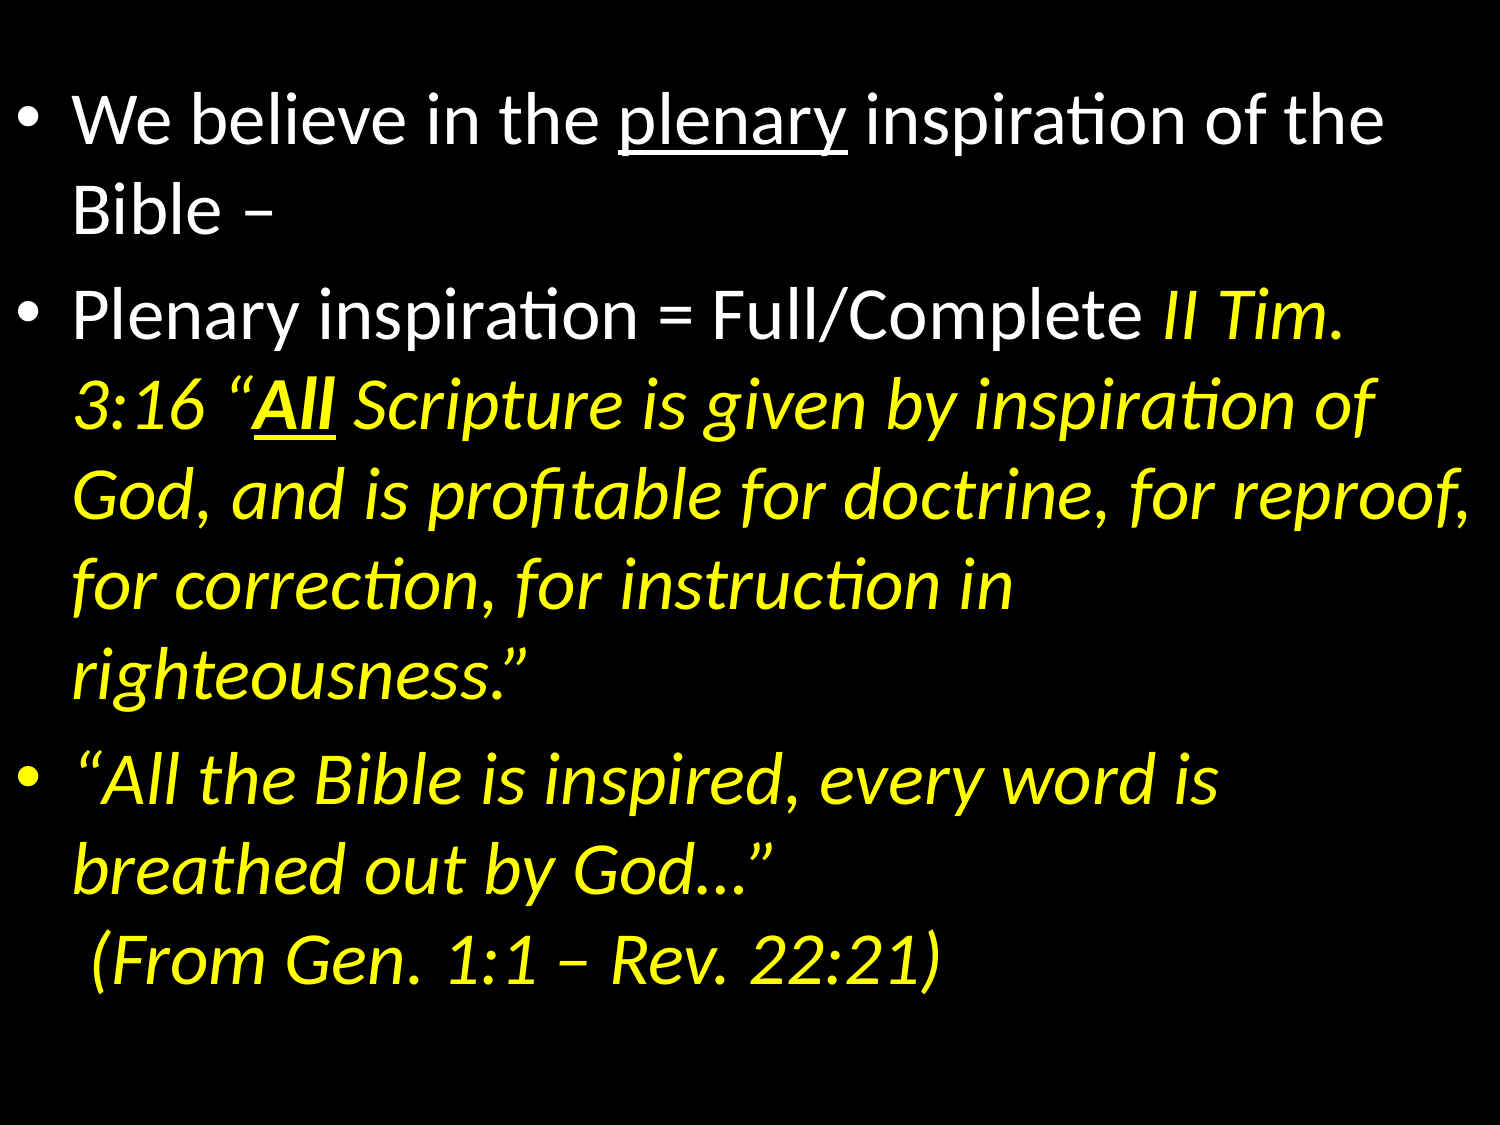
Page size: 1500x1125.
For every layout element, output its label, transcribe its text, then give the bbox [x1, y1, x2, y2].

list We believe in the plenary inspiration of the Bible – Plenary inspiration = Full/Complete II Tim. 3:16 “All Scripture is given by inspiration of God, and is profitable for doctrine, for reproof, for correction, for instruction in righteousness.” “All the Bible is inspired, every word is breathed out by God…” (From Gen. 1:1 – Rev. 22:21) [0, 62, 1500, 1125]
